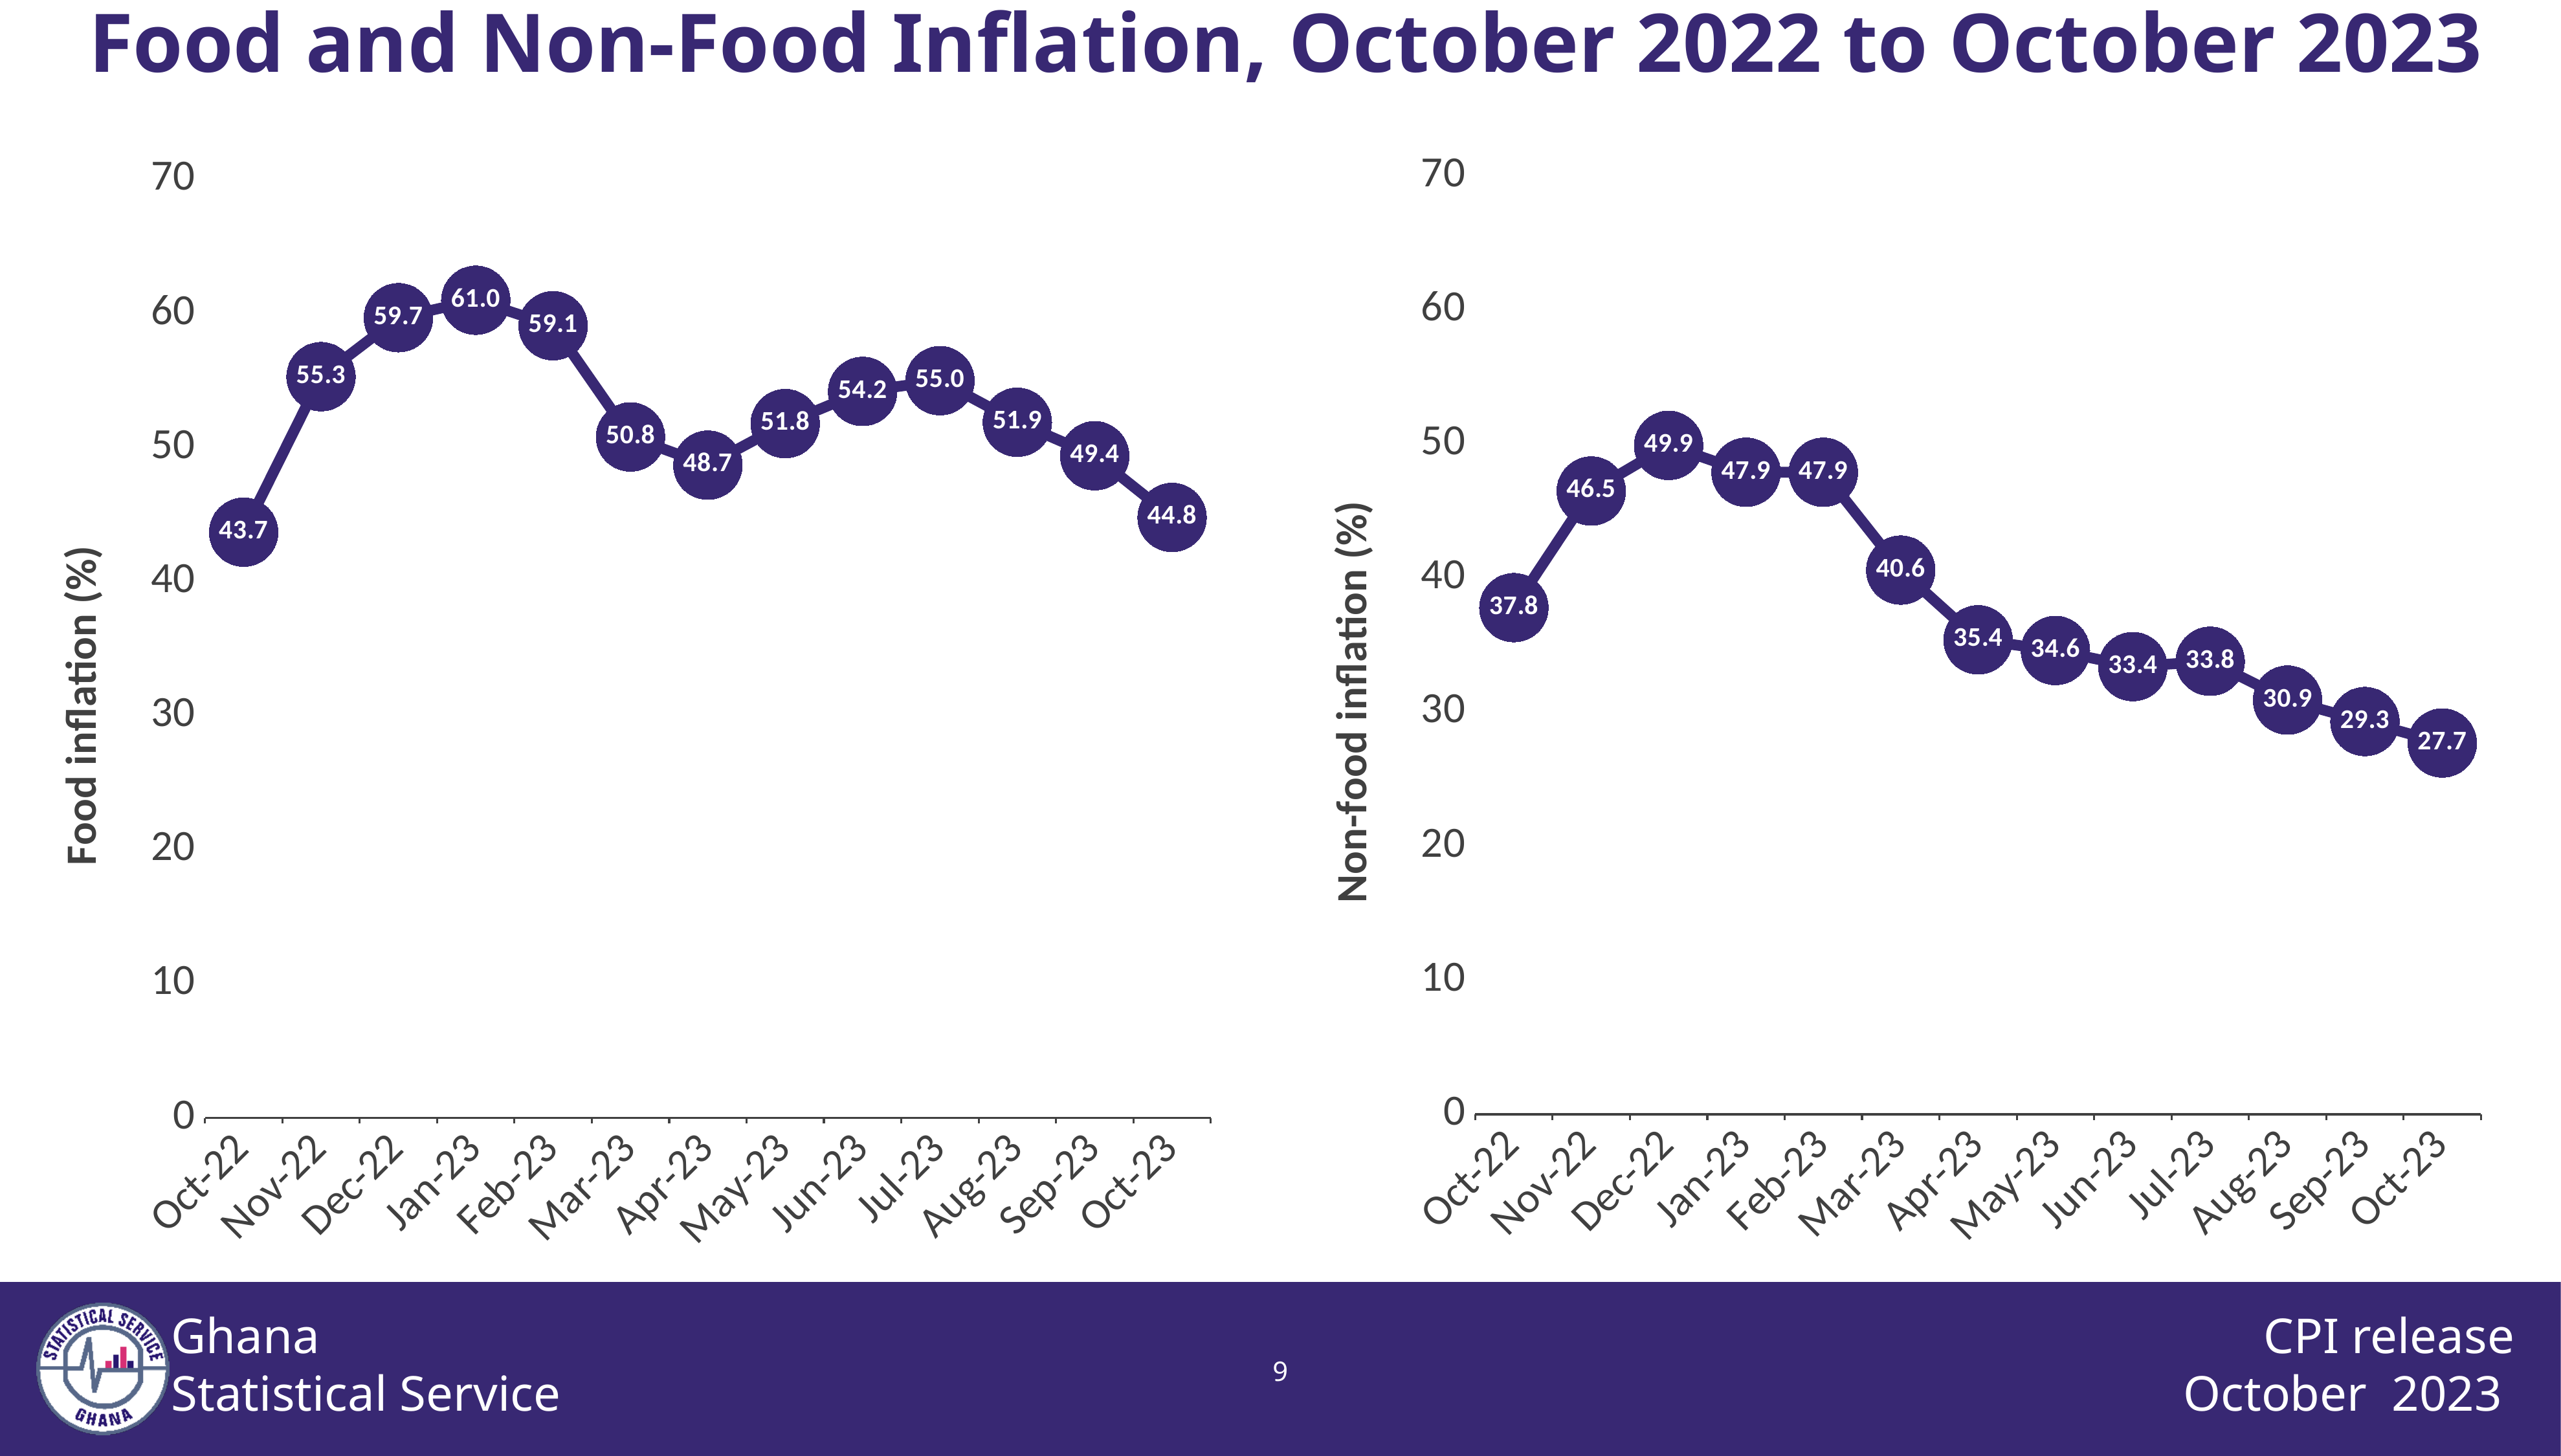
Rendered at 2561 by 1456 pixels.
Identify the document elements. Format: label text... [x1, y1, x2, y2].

chart [1303, 131, 2505, 1274]
picture [36, 1303, 170, 1435]
title Food and Non-Food Inflation, October 2022 to October 2023 [34, 0, 2539, 183]
chart [34, 103, 1235, 1277]
